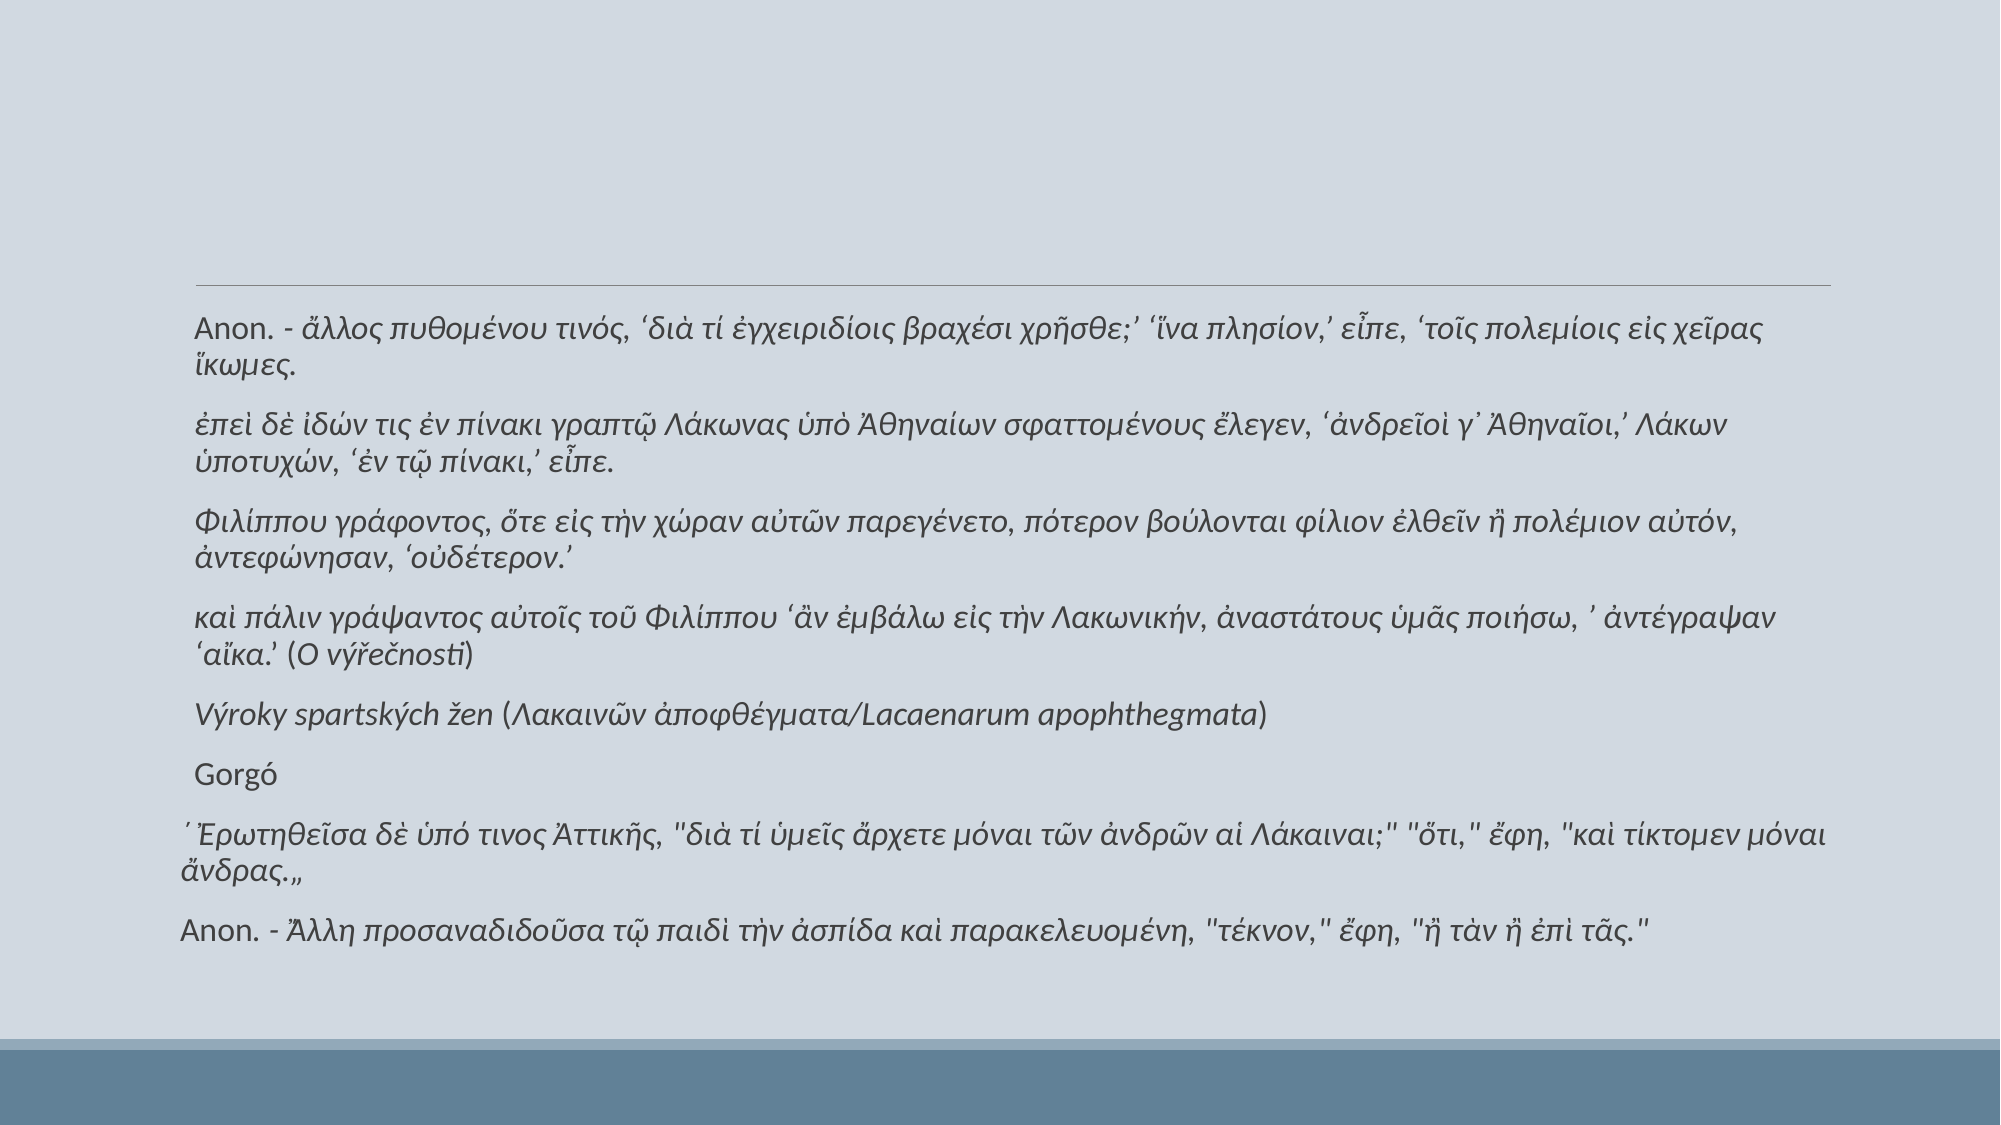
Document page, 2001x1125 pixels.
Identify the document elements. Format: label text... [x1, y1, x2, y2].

list Anon. - ἄλλος πυθομένου τινός, ‘διὰ τί ἐγχειριδίοις βραχέσι χρῆσθε;’ ‘ἵνα πλησίον,’ εἶπε, ‘τοῖς πολεμίοις εἰς χεῖρας ἵκωμες. ἐπεὶ δὲ ἰδών τις ἐν πίνακι γραπτῷ Λάκωνας ὑπὸ Ἀθηναίων σφαττομένους ἔλεγεν, ‘ἀνδρεῖοὶ γ᾽ Ἀθηναῖοι,’ Λάκων ὑποτυχών, ‘ἐν τῷ πίνακι,’ εἶπε. Φιλίππου γράφοντος, ὅτε εἰς τὴν χώραν αὐτῶν παρεγένετο, πότερον βούλονται φίλιον ἐλθεῖν ἢ πολέμιον αὐτόν, ἀντεφώνησαν, ‘οὐδέτερον.’ καὶ πάλιν γράψαντος αὐτοῖς τοῦ Φιλίππου ‘ἂν ἐμβάλω εἰς τὴν Λακωνικήν, ἀναστάτους ὑμᾶς ποιήσω, ’ ἀντέγραψαν ‘αἴκα.’ (O výřečnosti) Výroky spartských žen (Λακαινῶν ἀποφθέγματα/Lacaenarum apophthegmata) Gorgó ´ Ἐρωτηθεῖσα δὲ ὑπό τινος Ἀττικῆς, "διὰ τί ὑμεῖς ἄρχετε μόναι τῶν ἀνδρῶν αἱ Λάκαιναι;"​ "ὅτι," ἔφη, "καὶ τίκτομεν μόναι ἄνδρας.„ Anon. - Ἄλλη προσαναδιδοῦσα τῷ παιδὶ τὴν ἀσπίδα καὶ παρακελευομένη, "τέκνον," ἔφη, "ἢ τὰν ἢ ἐπὶ τᾶς." [180, 302, 1830, 963]
